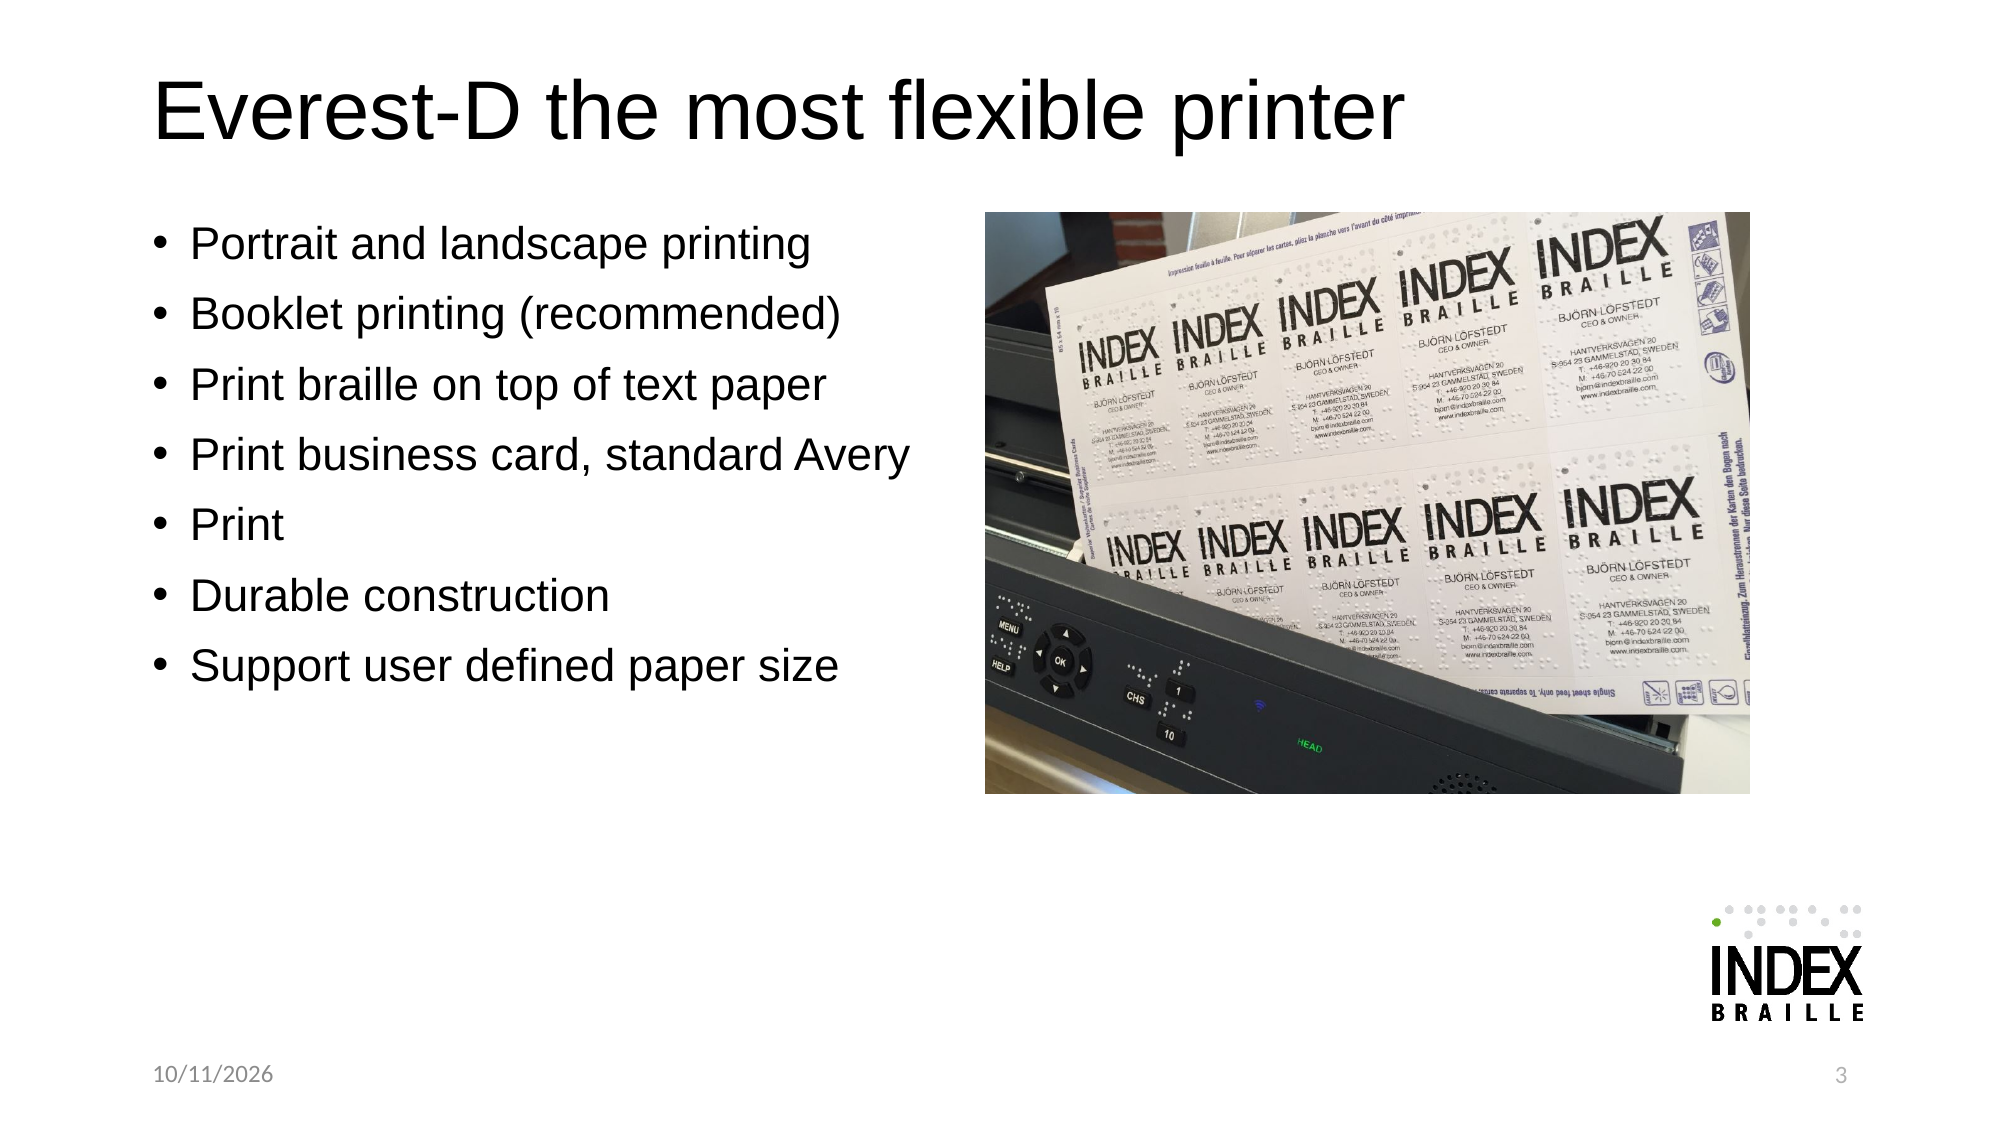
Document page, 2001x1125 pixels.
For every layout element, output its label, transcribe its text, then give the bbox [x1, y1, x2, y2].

picture [985, 212, 1750, 794]
slide_number 3 [1456, 1043, 1863, 1104]
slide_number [137, 1042, 317, 1103]
picture [1712, 905, 1863, 1021]
list Portrait and landscape printing Booklet printing (recommended) Print braille on top of text paper Print business card, standard Avery Print Durable construction Support user defined paper size [137, 212, 1863, 884]
title Everest-D the most flexible printer [137, 59, 1863, 166]
